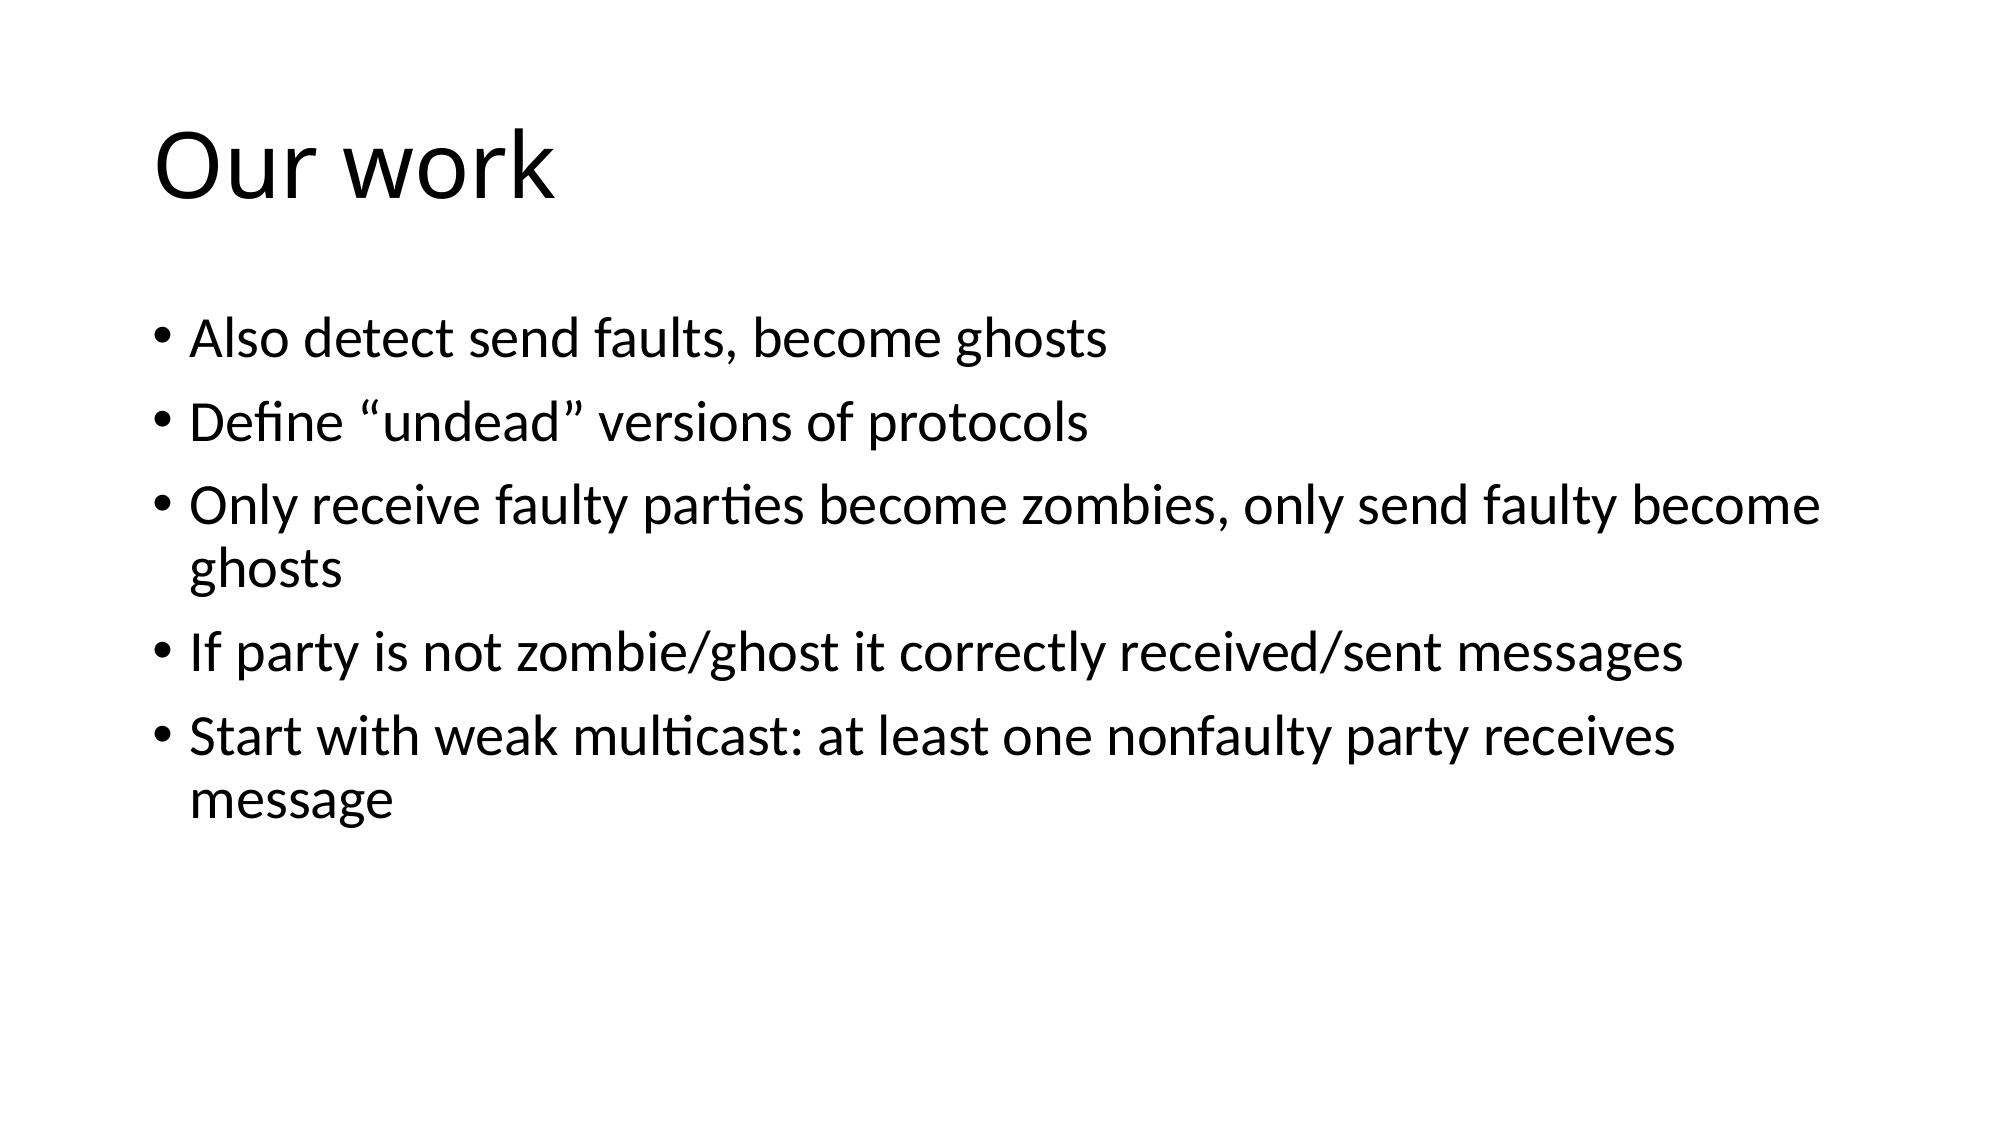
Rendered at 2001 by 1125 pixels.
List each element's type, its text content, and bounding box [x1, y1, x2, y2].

list Also detect send faults, become ghosts Define “undead” versions of protocols Only receive faulty parties become zombies, only send faulty become ghosts If party is not zombie/ghost it correctly received/sent messages Start with weak multicast: at least one nonfaulty party receives message [137, 299, 1863, 1014]
title Our work [137, 59, 1863, 278]
